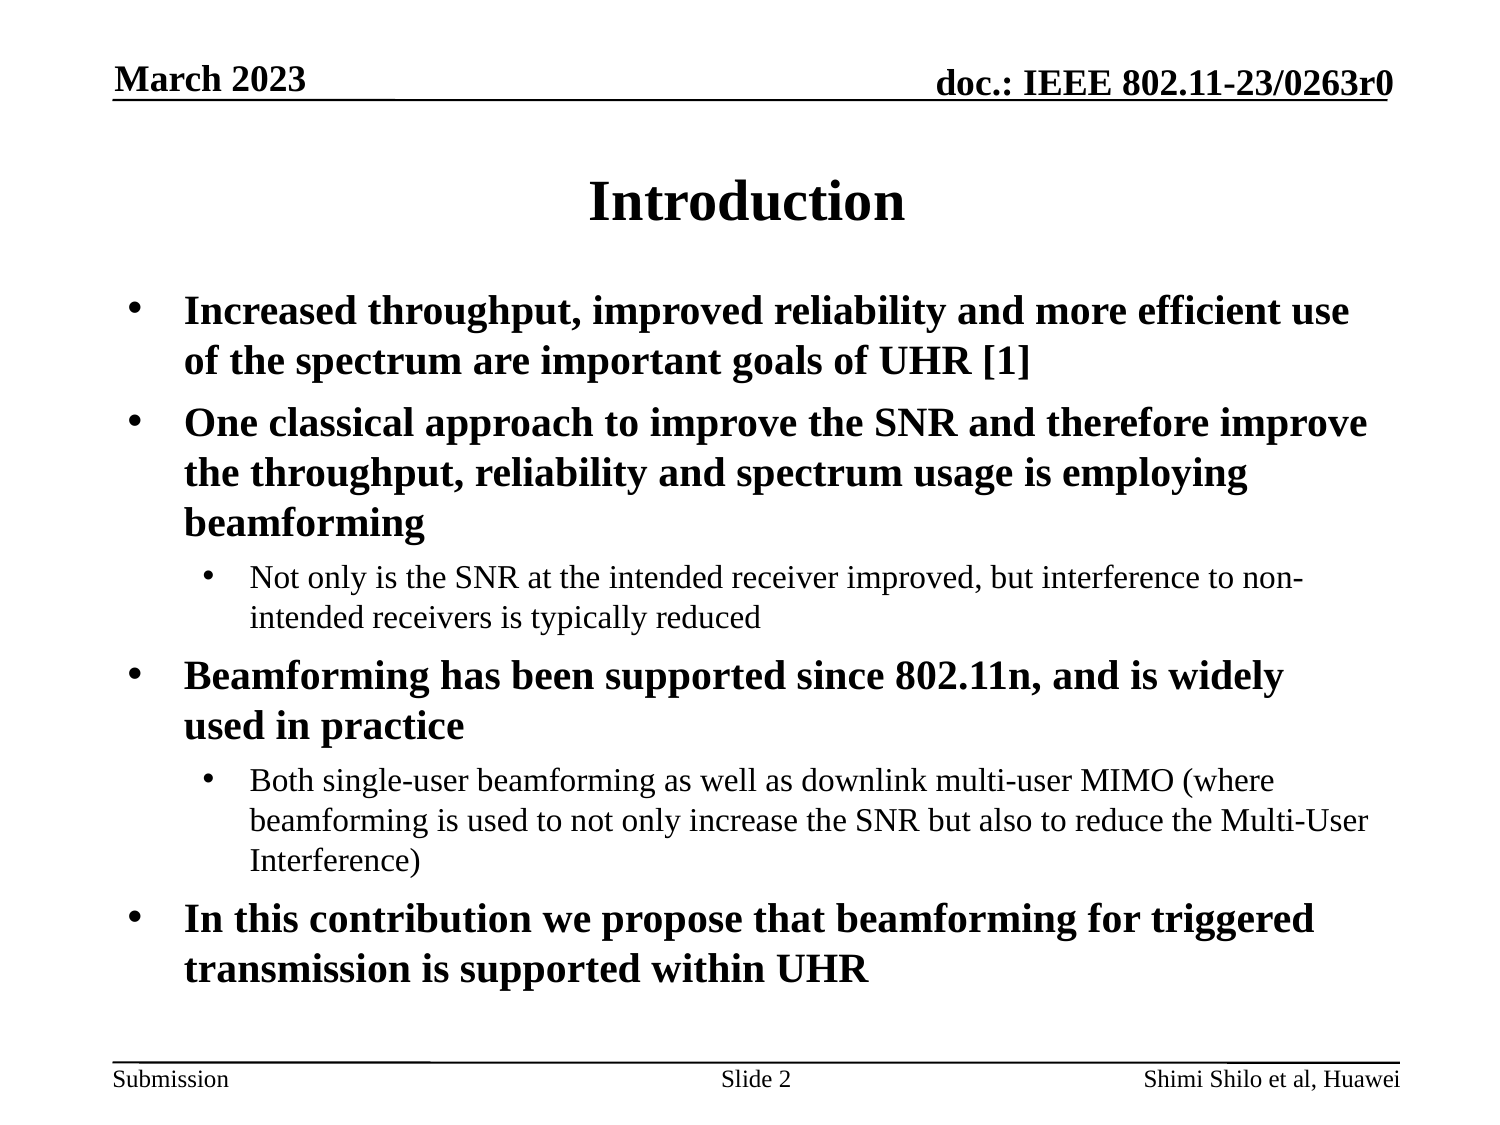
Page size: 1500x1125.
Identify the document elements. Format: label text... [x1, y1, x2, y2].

list Increased throughput, improved reliability and more efficient use of the spectrum are important goals of UHR [1] One classical approach to improve the SNR and therefore improve the throughput, reliability and spectrum usage is employing beamforming Not only is the SNR at the intended receiver improved, but interference to non-intended receivers is typically reduced Beamforming has been supported since 802.11n, and is widely used in practice Both single-user beamforming as well as downlink multi-user MIMO (where beamforming is used to not only increase the SNR but also to reduce the Multi-User Interference) In this contribution we propose that beamforming for triggered transmission is supported within UHR [112, 274, 1388, 901]
slide_number Slide 2 [712, 1061, 800, 1123]
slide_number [114, 54, 423, 100]
footer Shimi Shilo et al, Huawei [878, 1061, 1402, 1093]
title Introduction [93, 131, 1402, 263]
